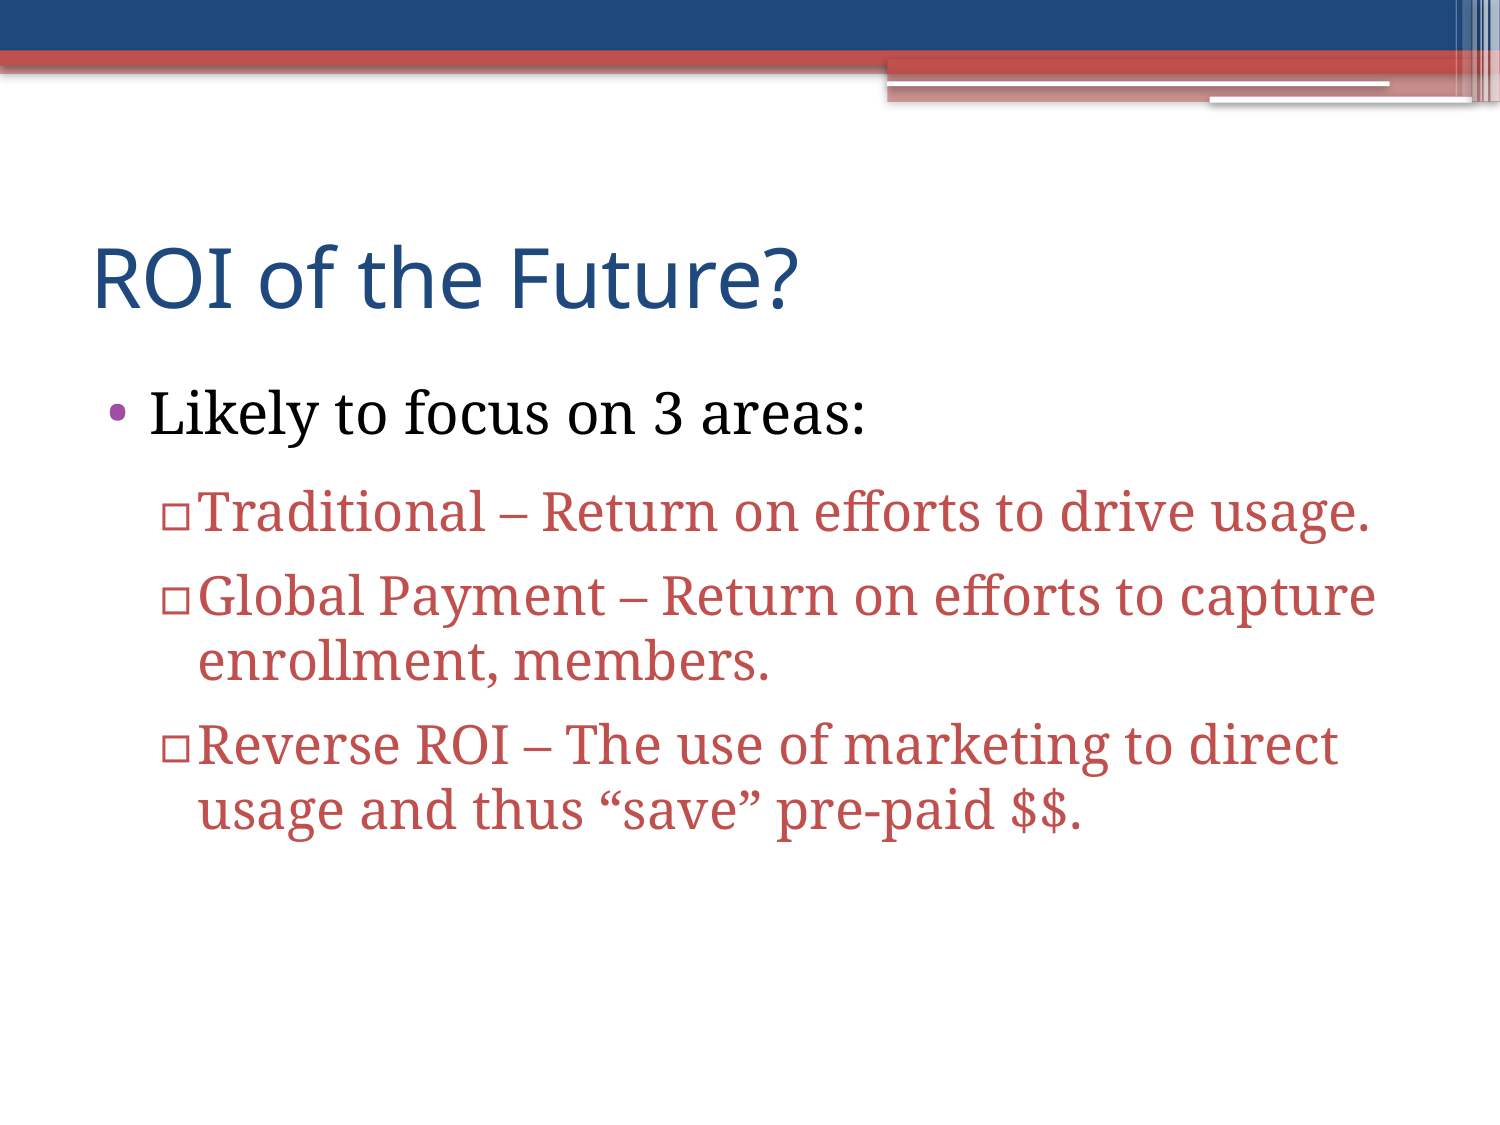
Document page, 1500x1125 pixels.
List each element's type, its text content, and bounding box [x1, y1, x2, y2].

title ROI of the Future? [74, 187, 1426, 363]
list Likely to focus on 3 areas: Traditional – Return on efforts to drive usage. Global Payment – Return on efforts to capture enrollment, members. Reverse ROI – The use of marketing to direct usage and thus “save” pre-paid $$. [74, 368, 1426, 1079]
